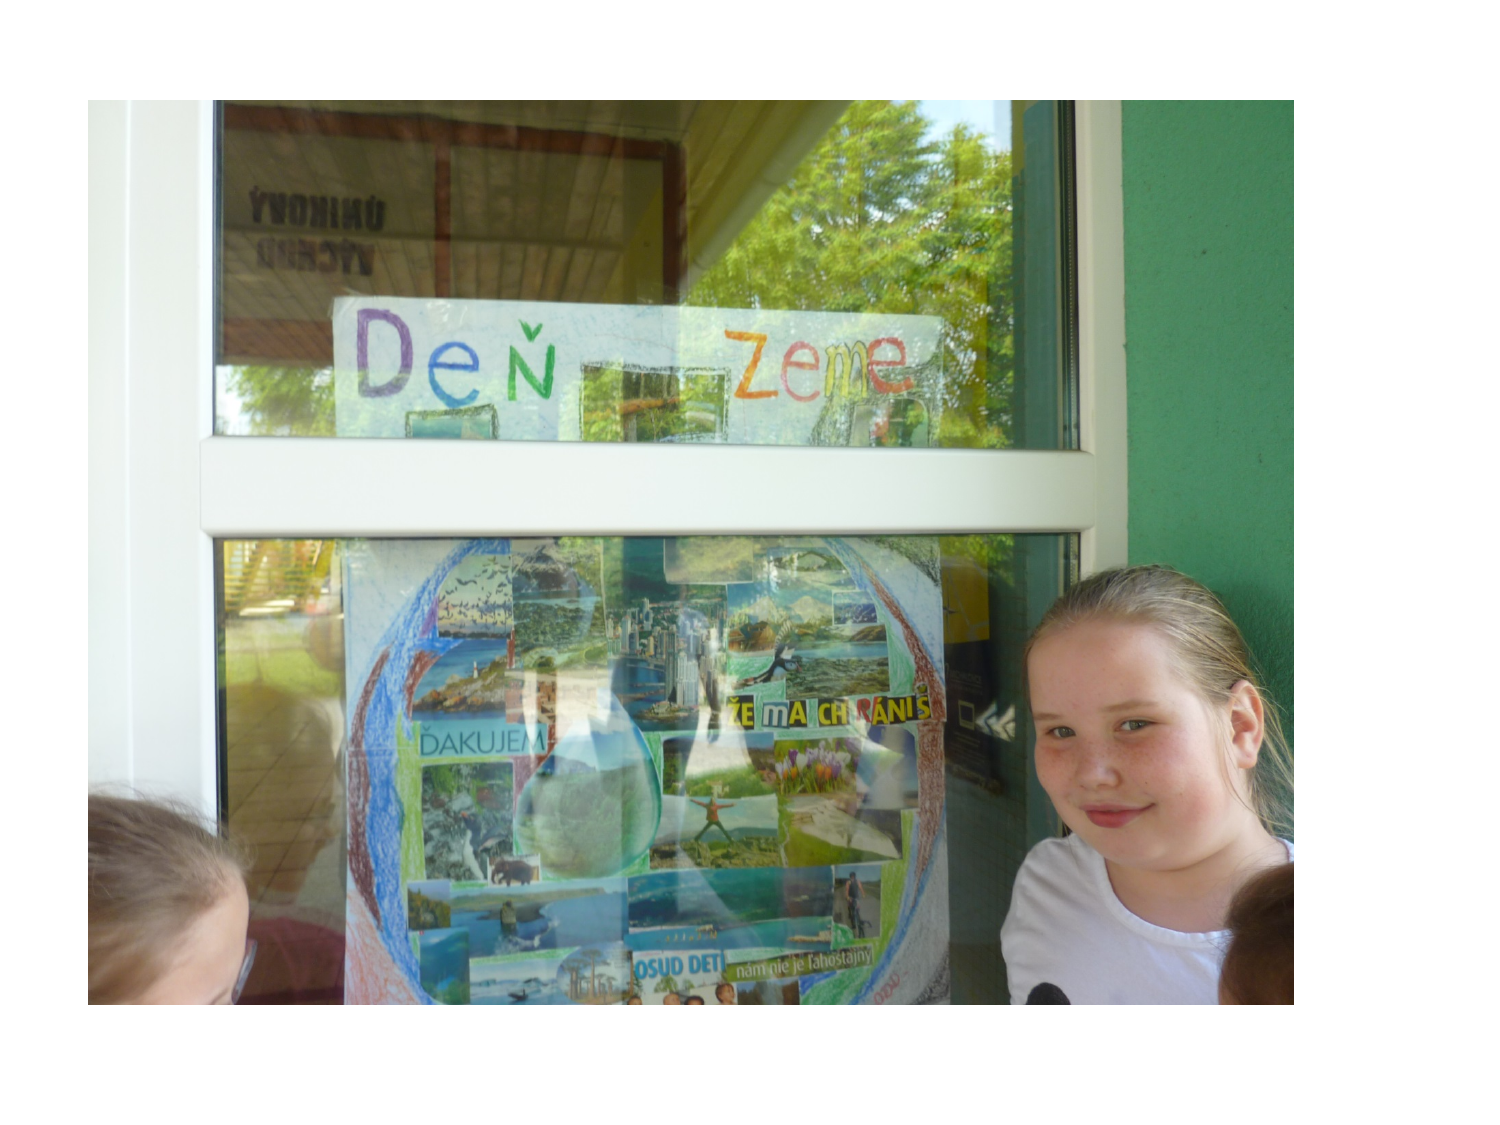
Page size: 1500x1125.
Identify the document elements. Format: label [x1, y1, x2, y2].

list [87, 100, 1294, 1006]
